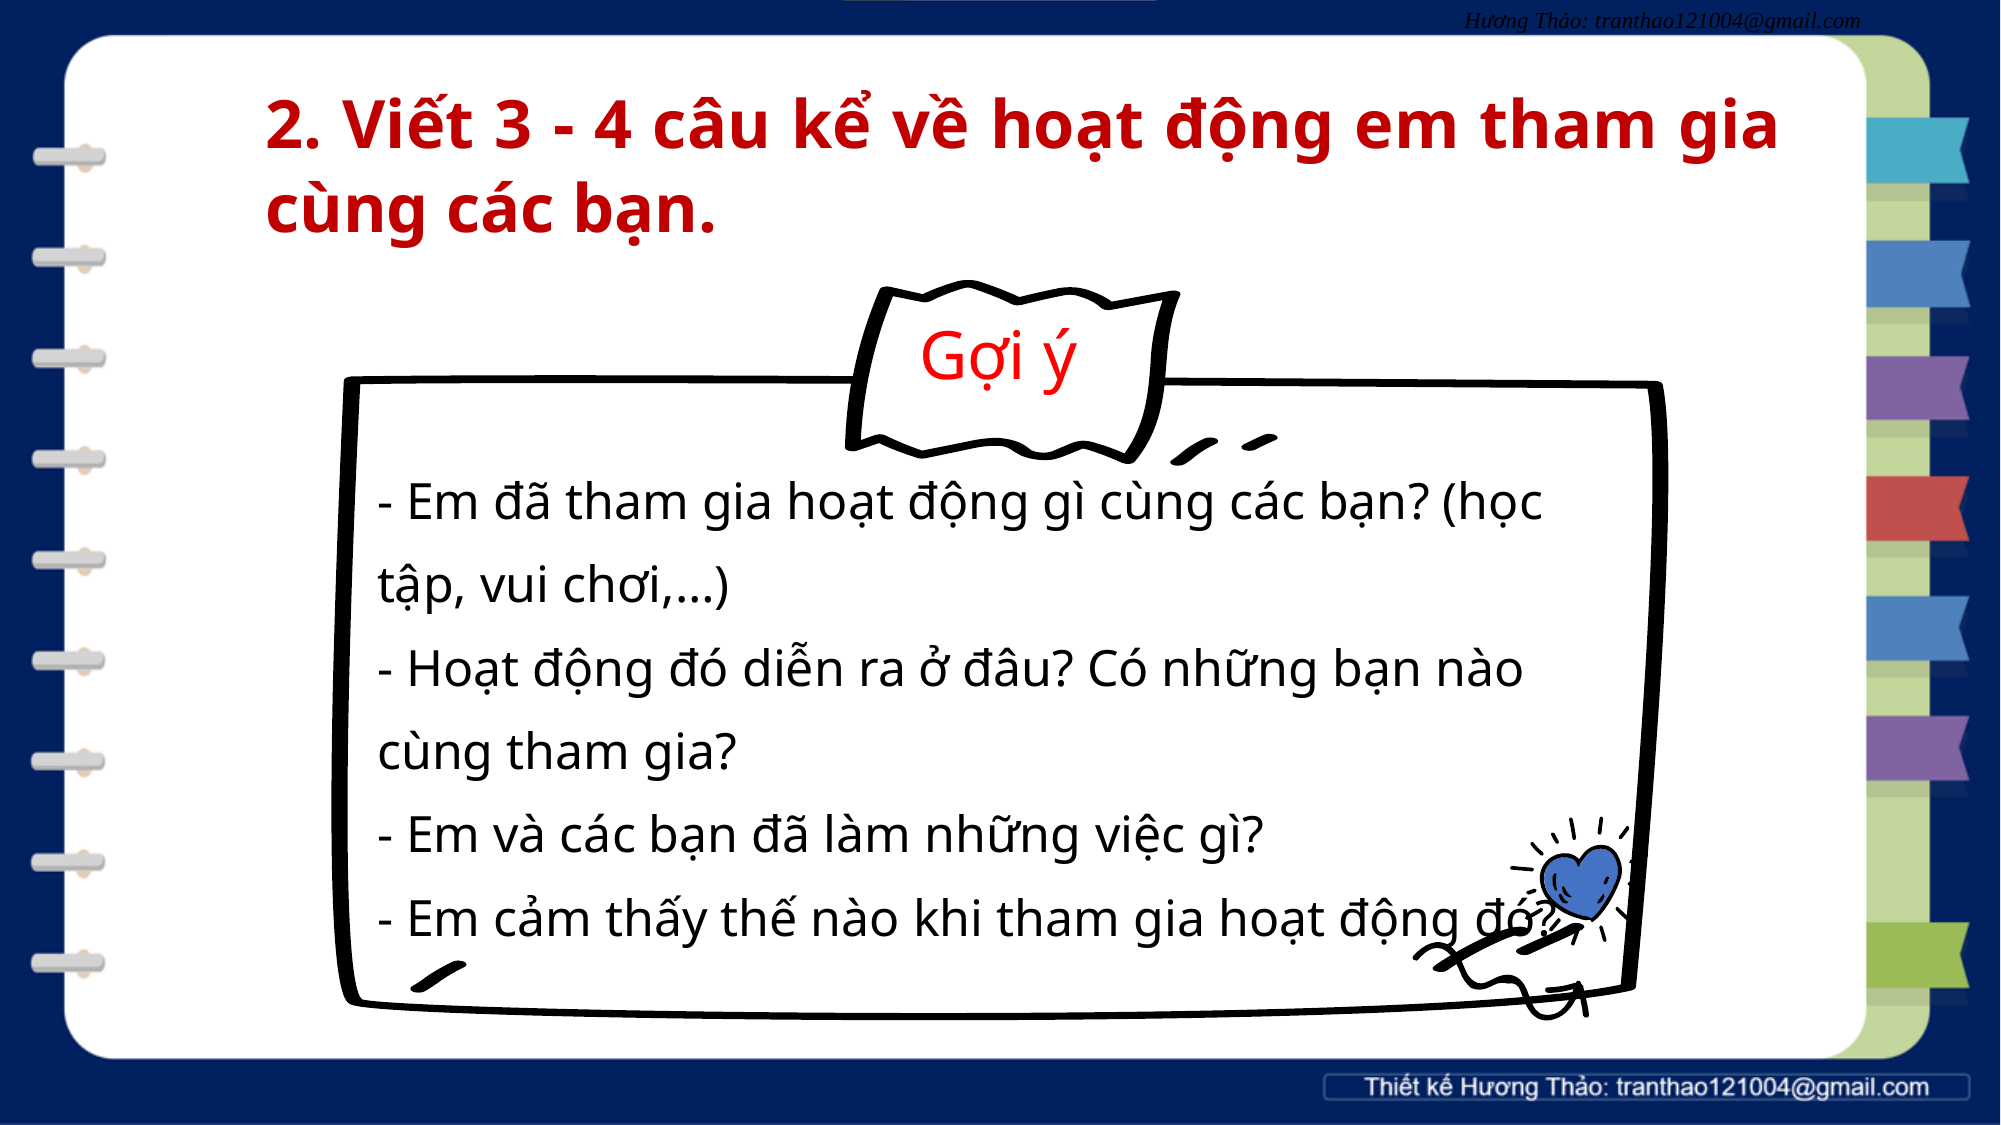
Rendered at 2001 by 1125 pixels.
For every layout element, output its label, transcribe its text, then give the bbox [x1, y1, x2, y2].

picture [0, 0, 2001, 1125]
text_box 2. Viết 3 - 4 câu kể về hoạt động em tham gia cùng các bạn. [250, 71, 1798, 253]
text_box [1408, 831, 1666, 1029]
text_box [326, 279, 1685, 1021]
